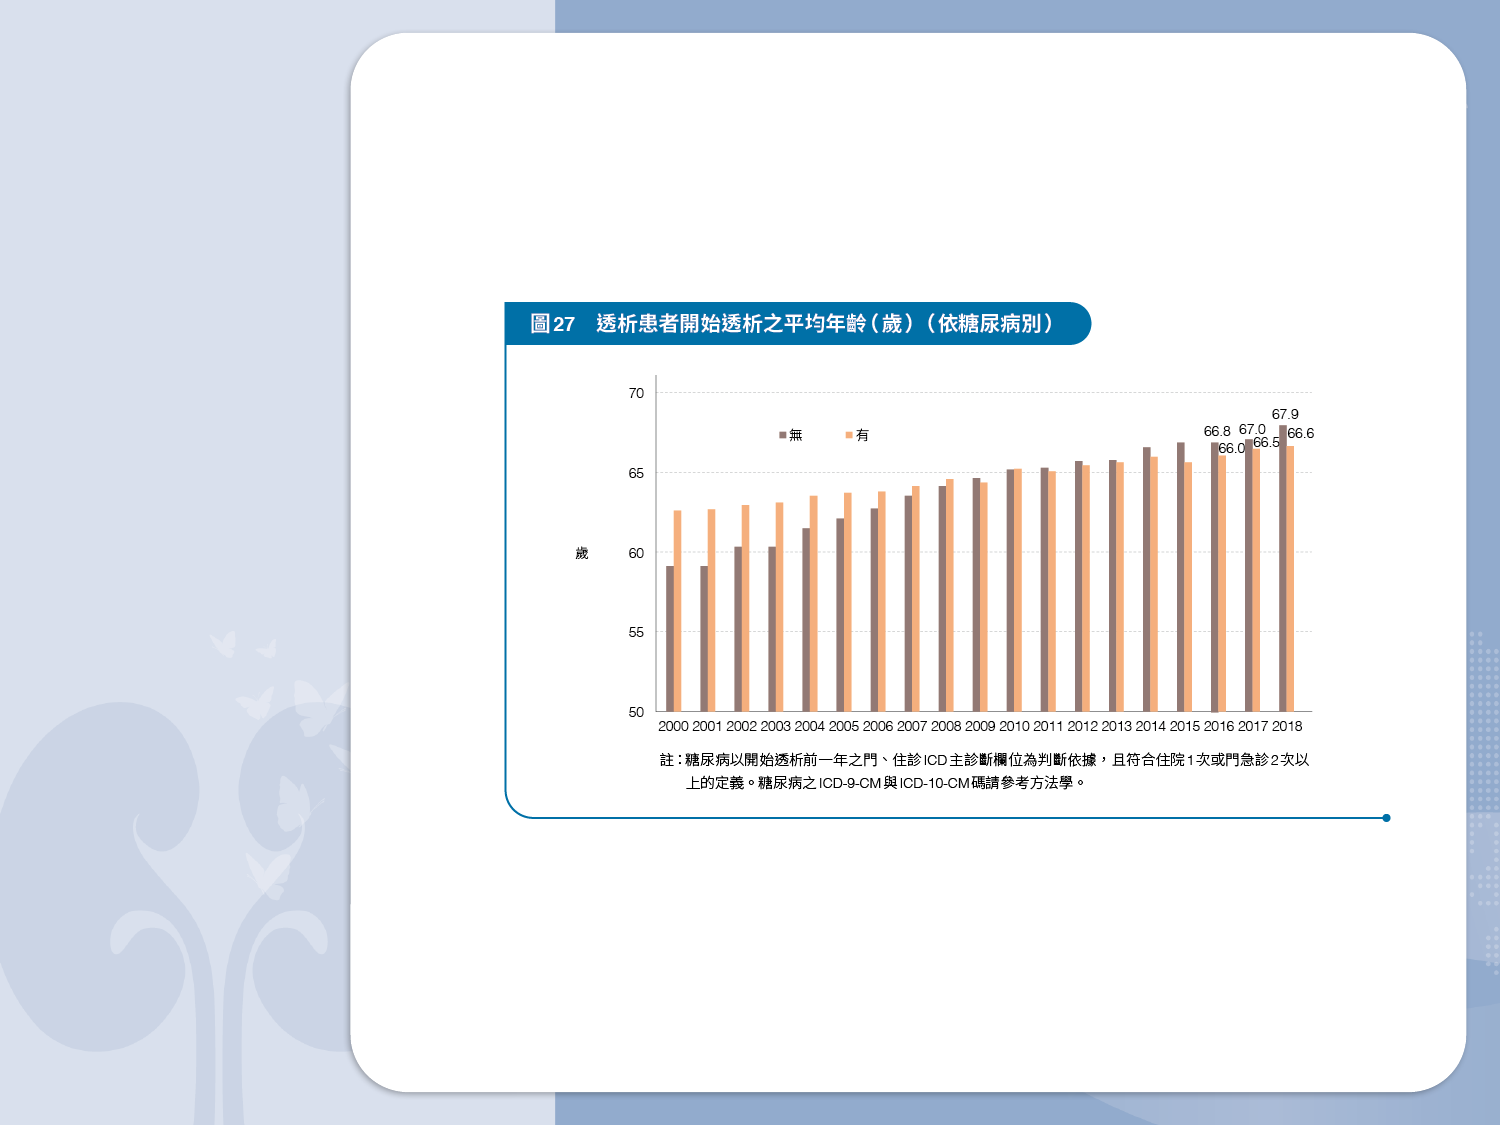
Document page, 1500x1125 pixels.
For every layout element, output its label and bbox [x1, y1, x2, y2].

picture [0, 0, 1500, 1125]
text_box [349, 32, 1468, 1093]
